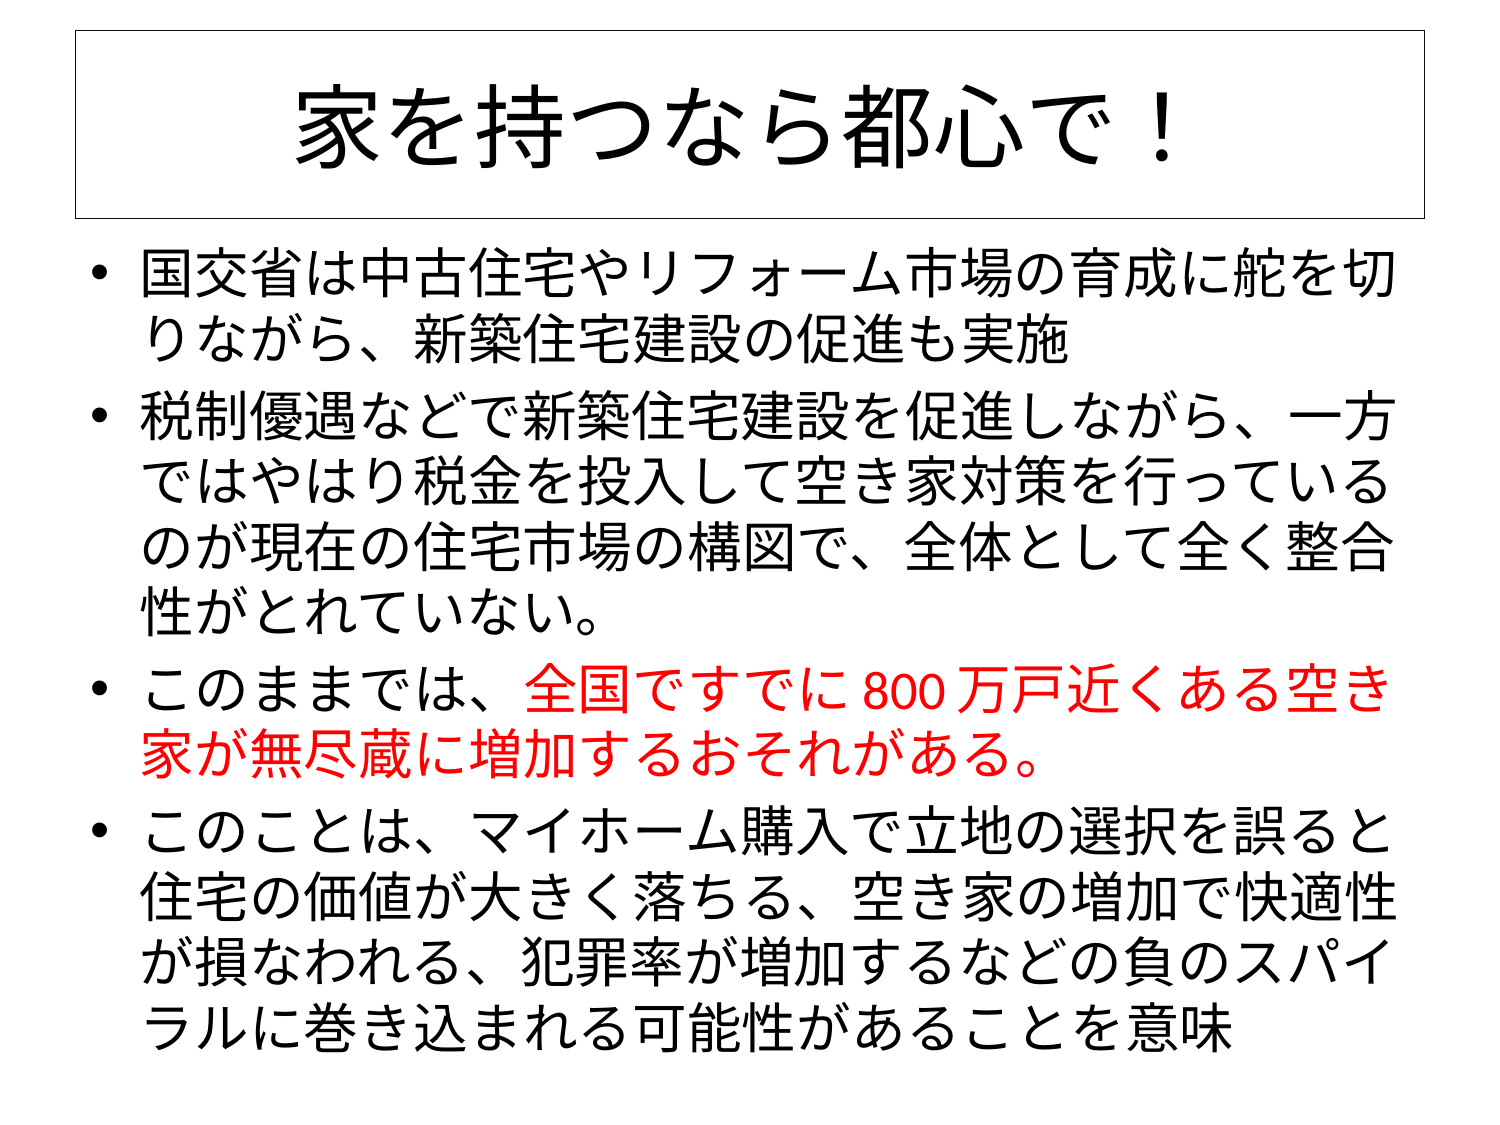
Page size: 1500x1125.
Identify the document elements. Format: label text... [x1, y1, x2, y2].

title 家を持つなら都心で！ [75, 30, 1425, 219]
list 国交省は中古住宅やリフォーム市場の育成に舵を切りながら、新築住宅建設の促進も実施 税制優遇などで新築住宅建設を促進しながら、一方ではやはり税金を投入して空き家対策を行っているのが現在の住宅市場の構図で、全体として全く整合性がとれていない。 このままでは、全国ですでに800万戸近くある空き家が無尽蔵に増加するおそれがある。 このことは、マイホーム購入で立地の選択を誤ると住宅の価値が大きく落ちる、空き家の増加で快適性が損なわれる、犯罪率が増加するなどの負のスパイラルに巻き込まれる可能性があることを意味 [75, 231, 1425, 1125]
